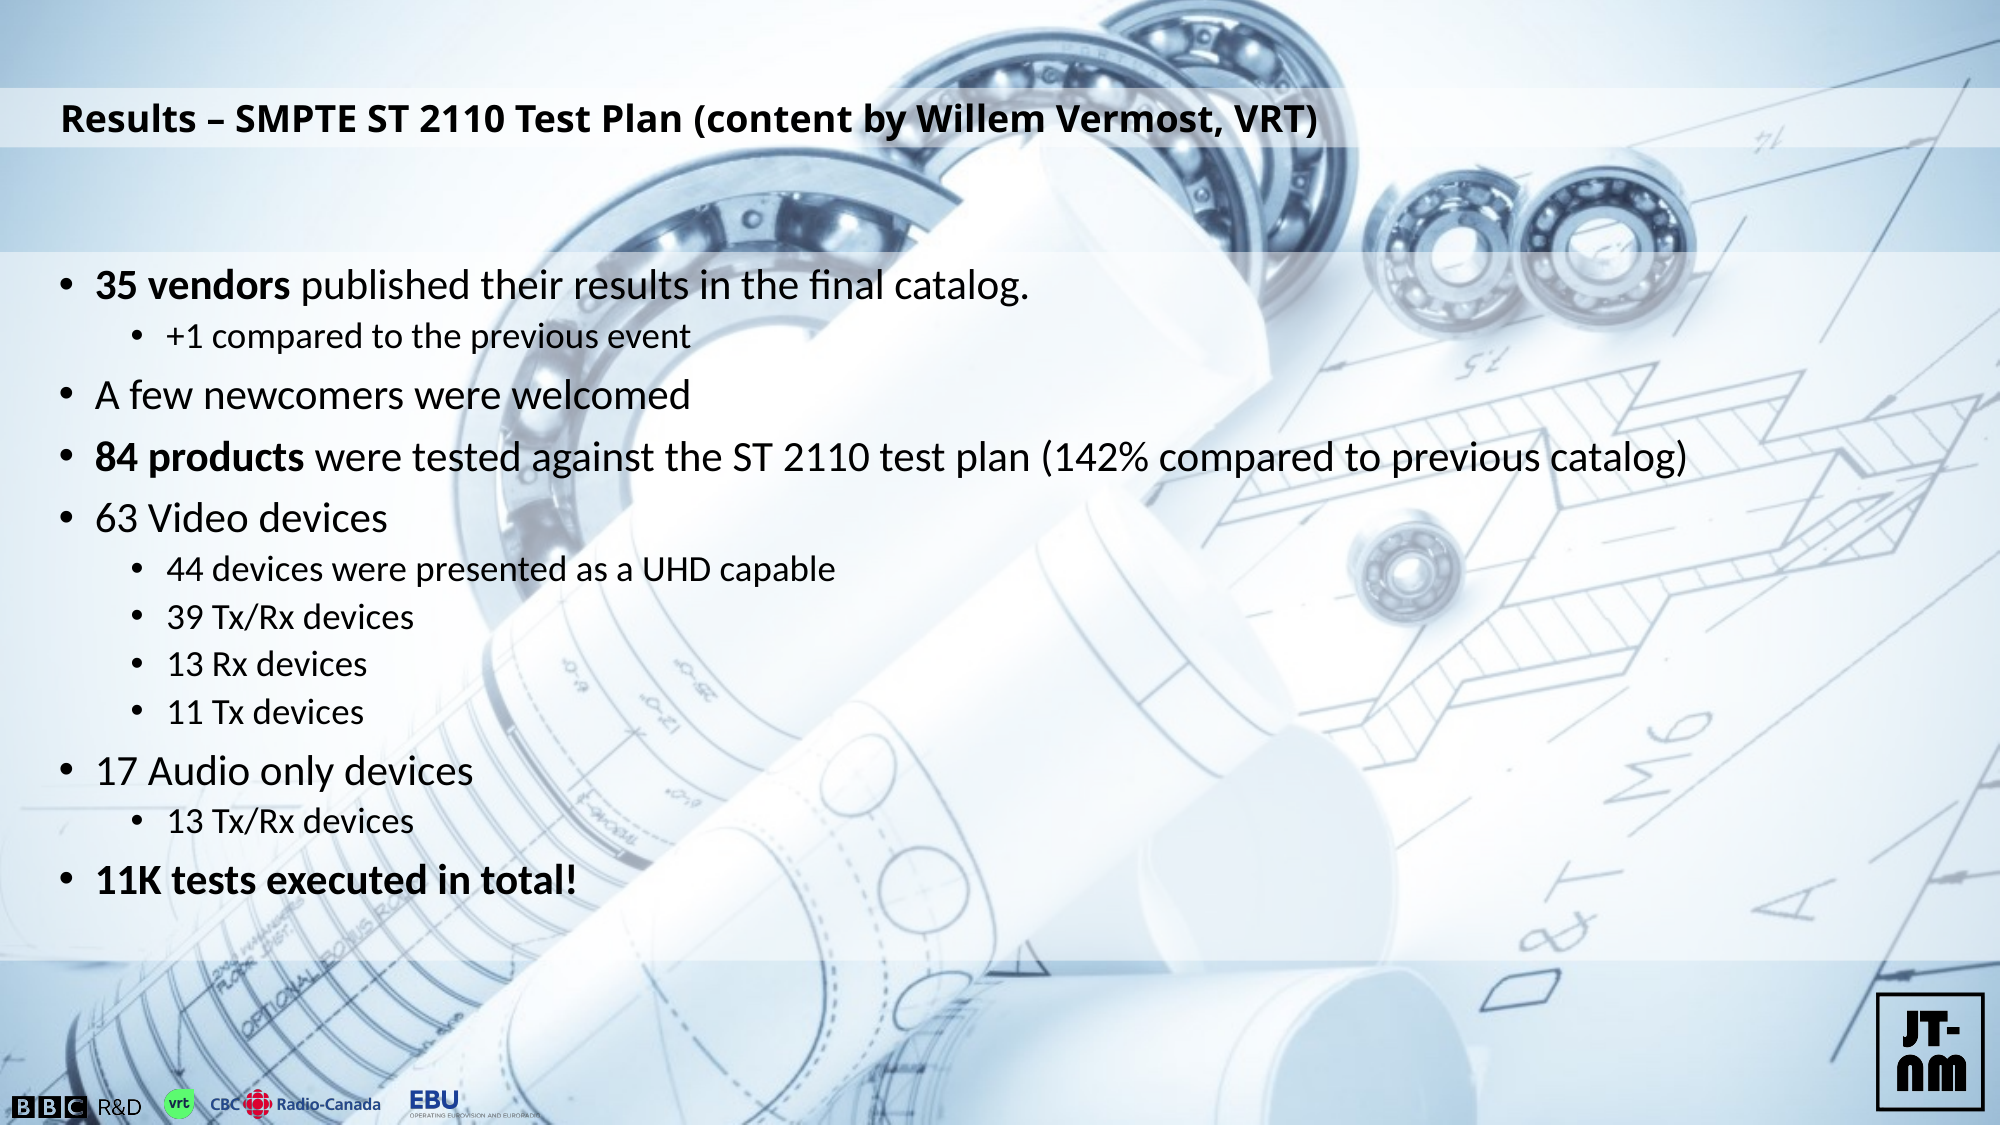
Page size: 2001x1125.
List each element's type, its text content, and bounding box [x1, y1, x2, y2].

picture [0, 961, 2000, 1125]
text_box 35 vendors published their results in the final catalog. +1 compared to the previous event A few newcomers were welcomed 84 products were tested against the ST 2110 test plan (142% compared to previous catalog) 63 Video devices 44 devices were presented as a UHD capable 39 Tx/Rx devices 13 Rx devices 11 Tx devices 17 Audio only devices 13 Tx/Rx devices 11K tests executed in total! [0, 252, 2000, 961]
picture [0, 0, 2000, 87]
text_box Results – SMPTE ST 2110 Test Plan (content by Willem Vermost, VRT) [0, 87, 2000, 148]
picture [0, 148, 2000, 252]
